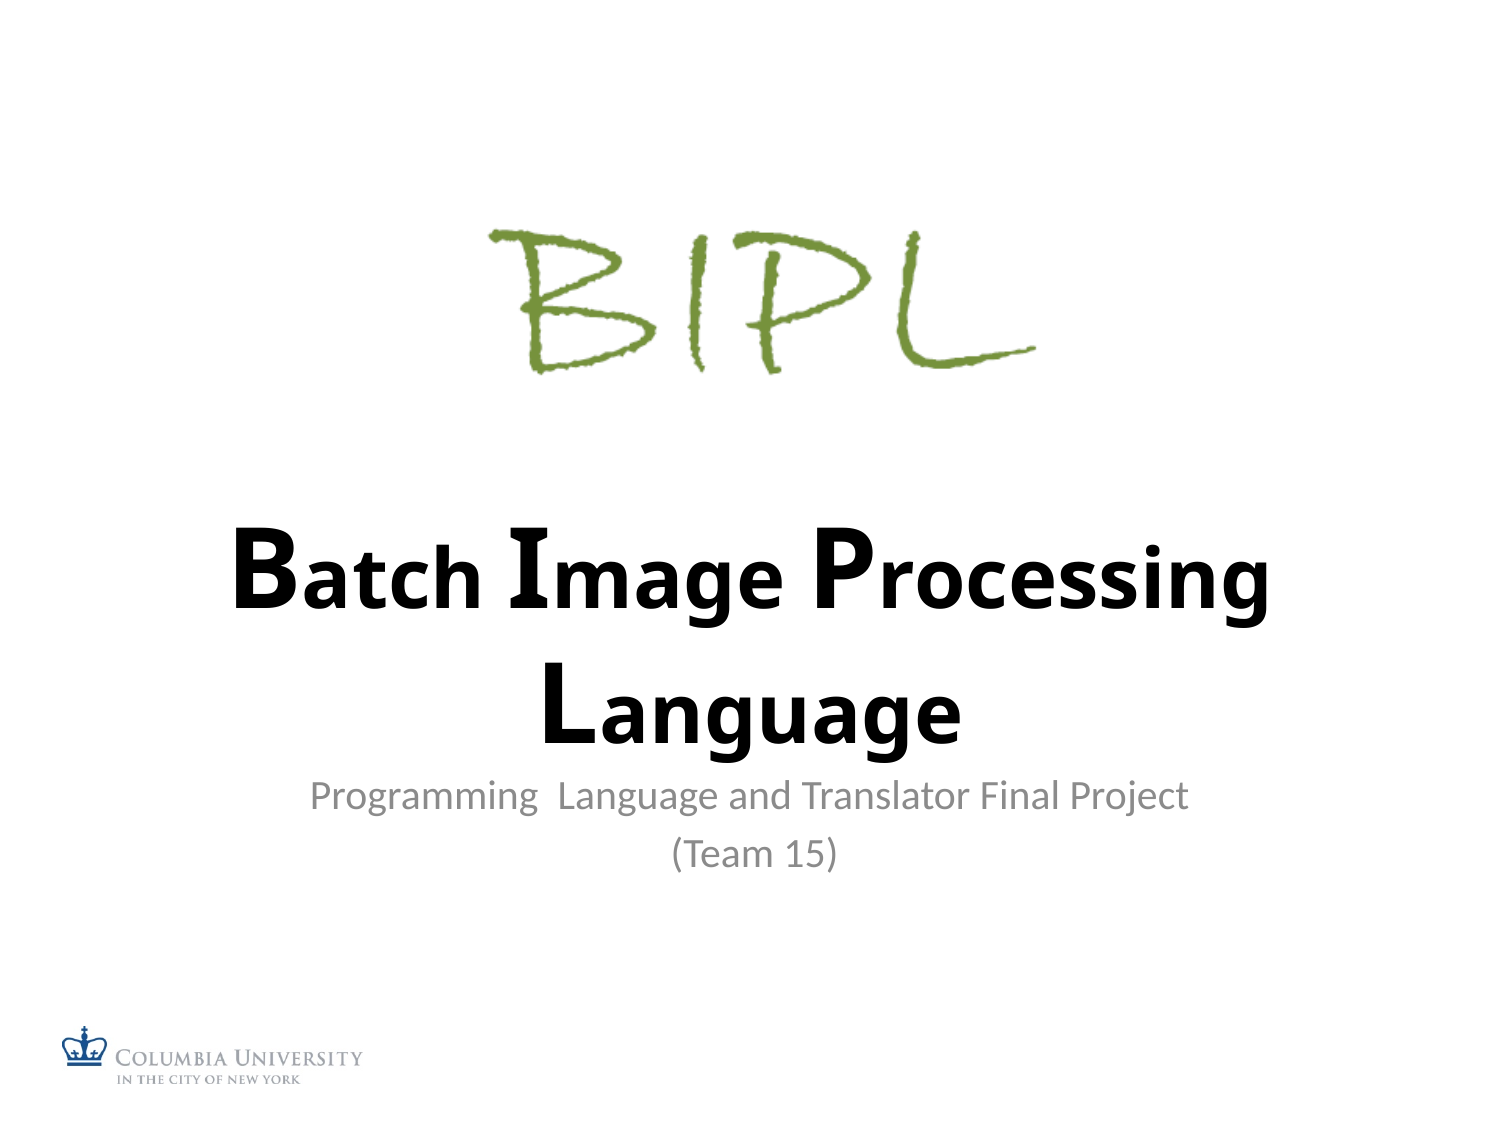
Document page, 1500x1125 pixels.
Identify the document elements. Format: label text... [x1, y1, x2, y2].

picture [419, 136, 1081, 469]
picture [62, 1026, 363, 1084]
title Batch Image Processing Language [40, 481, 1460, 882]
subtitle Programming Language and Translator Final Project (Team 15) [159, 752, 1341, 1125]
